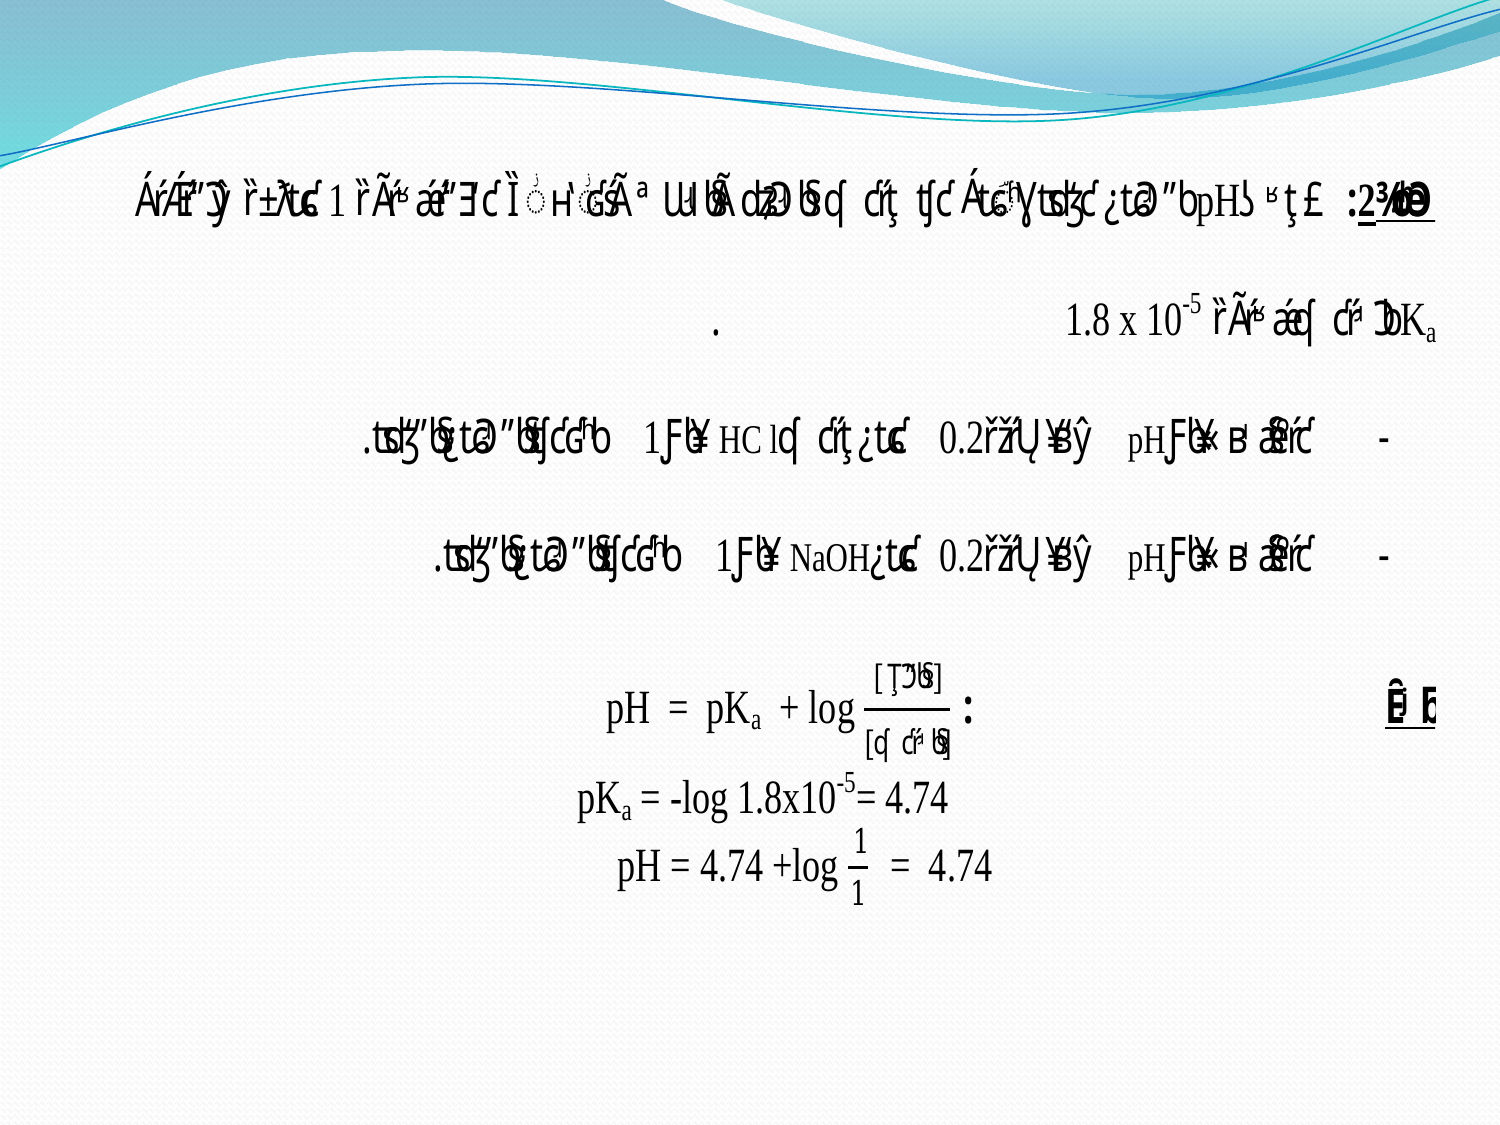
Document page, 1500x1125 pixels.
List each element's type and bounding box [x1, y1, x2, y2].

picture [88, 160, 1436, 906]
